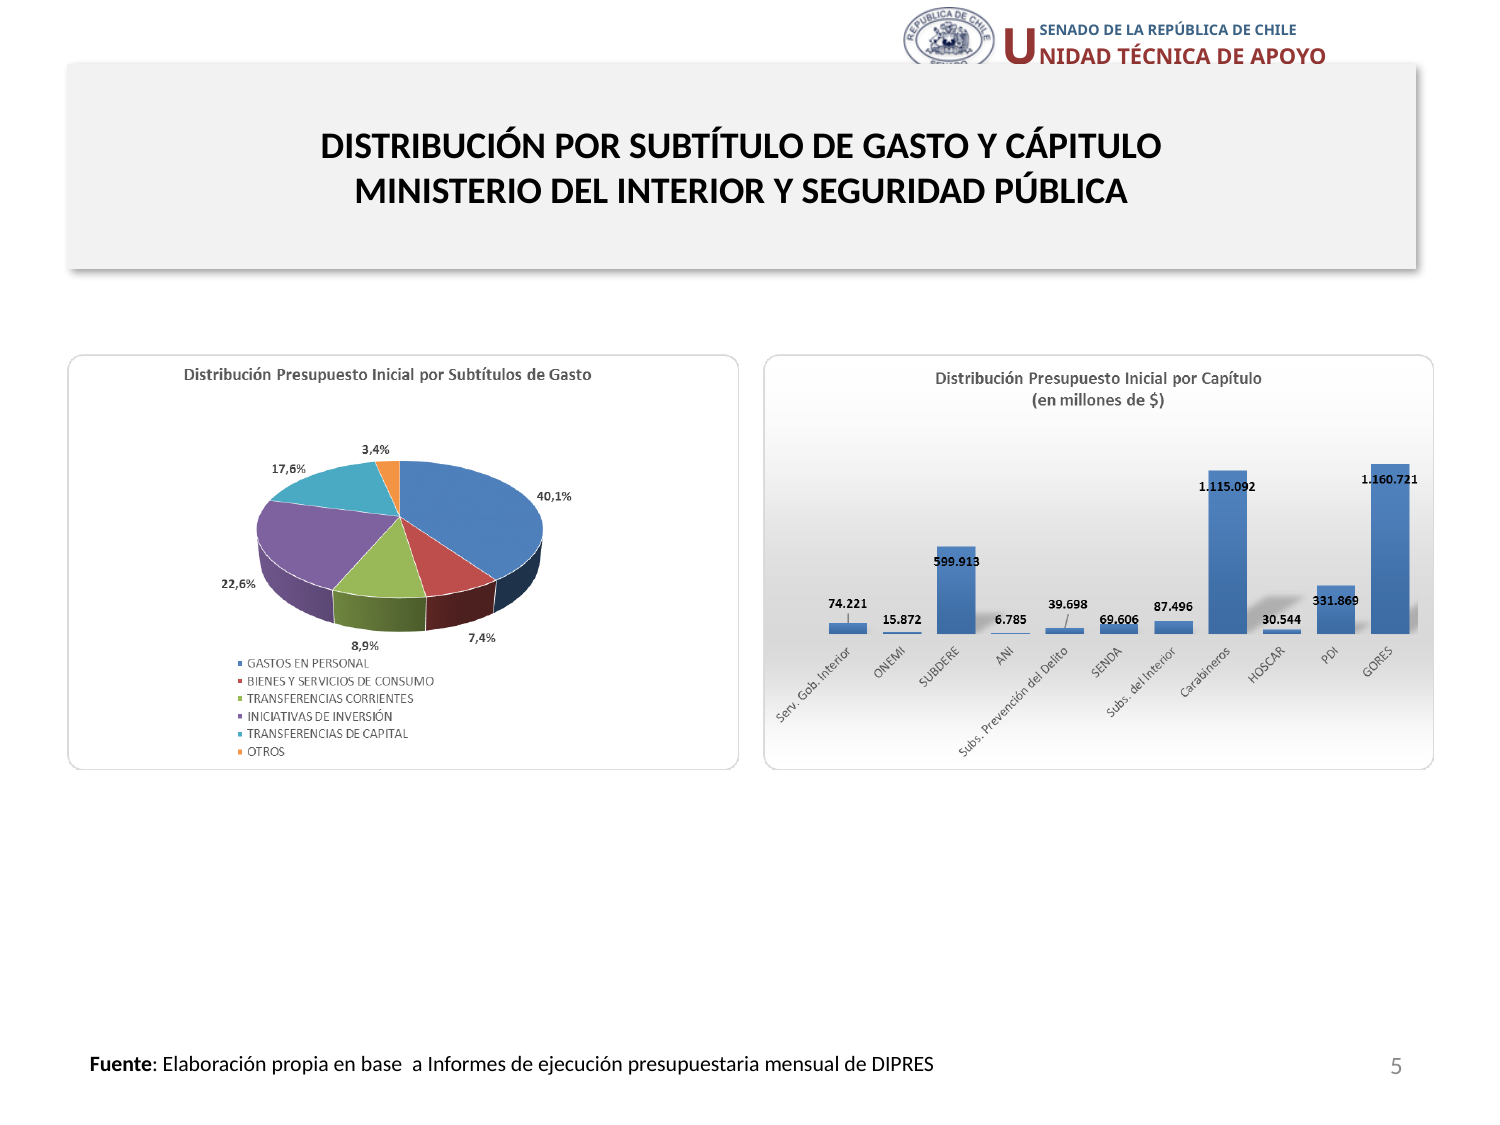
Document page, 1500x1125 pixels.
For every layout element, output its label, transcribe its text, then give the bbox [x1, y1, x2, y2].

slide_number 5 [1067, 1035, 1418, 1095]
picture [763, 354, 1435, 771]
picture [67, 354, 739, 771]
picture [903, 7, 997, 64]
title DISTRIBUCIÓN POR SUBTÍTULO DE GASTO Y CÁPITULO MINISTERIO DEL INTERIOR Y SEGURIDAD PÚBLICA [67, 64, 1415, 269]
